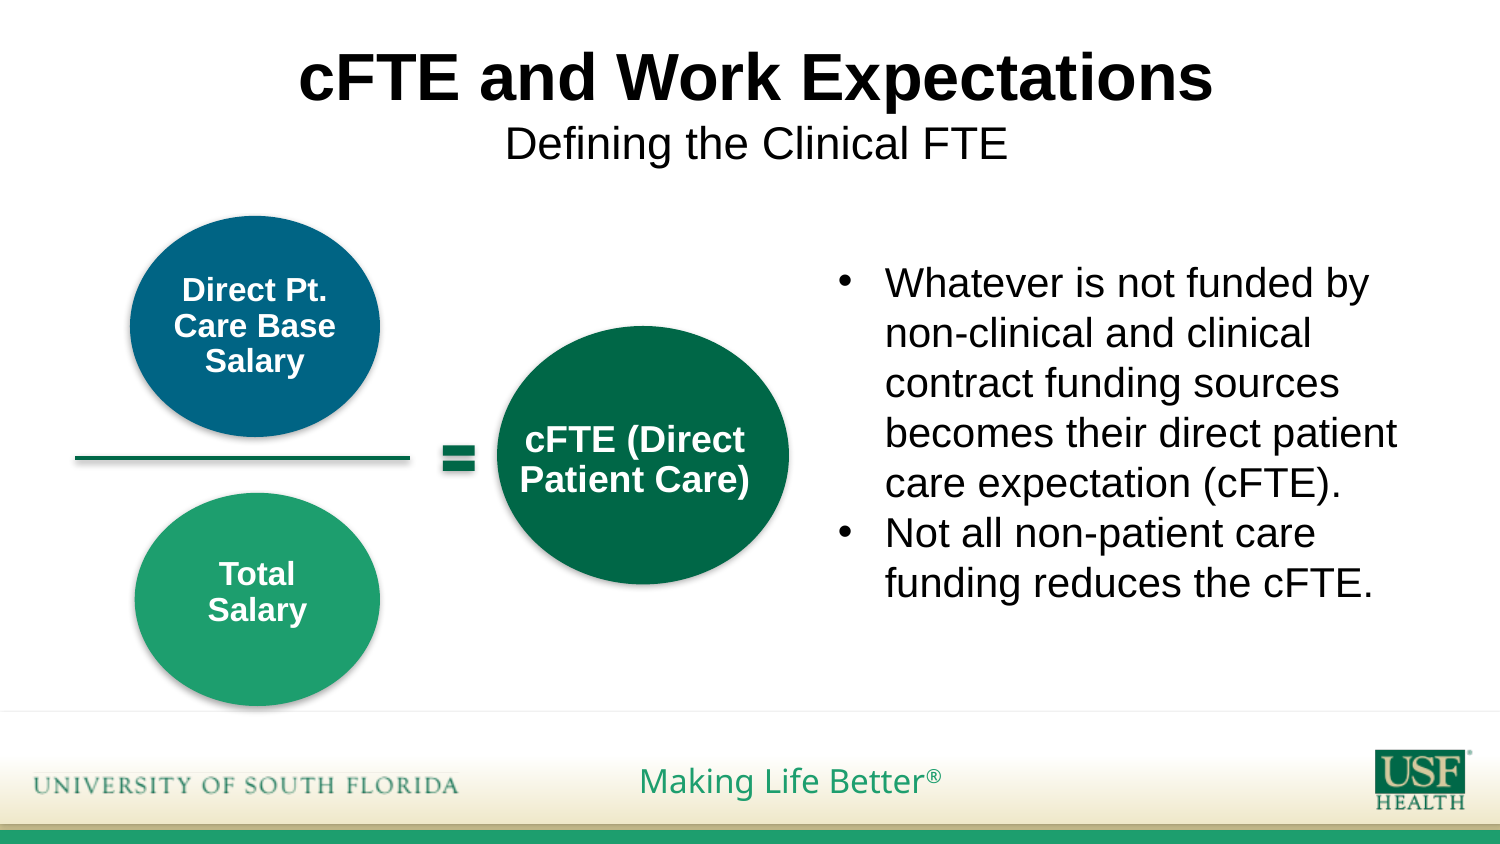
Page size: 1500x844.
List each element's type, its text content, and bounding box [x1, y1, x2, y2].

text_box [436, 436, 481, 481]
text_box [134, 492, 381, 707]
text_box cFTE and Work Expectations Defining the Clinical FTE [187, 26, 1327, 177]
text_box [129, 215, 381, 438]
text_box Whatever is not funded by non-clinical and clinical contract funding sources becomes their direct patient care expectation (cFTE). Not all non-patient care funding reduces the cFTE. [823, 248, 1425, 614]
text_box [496, 325, 790, 585]
